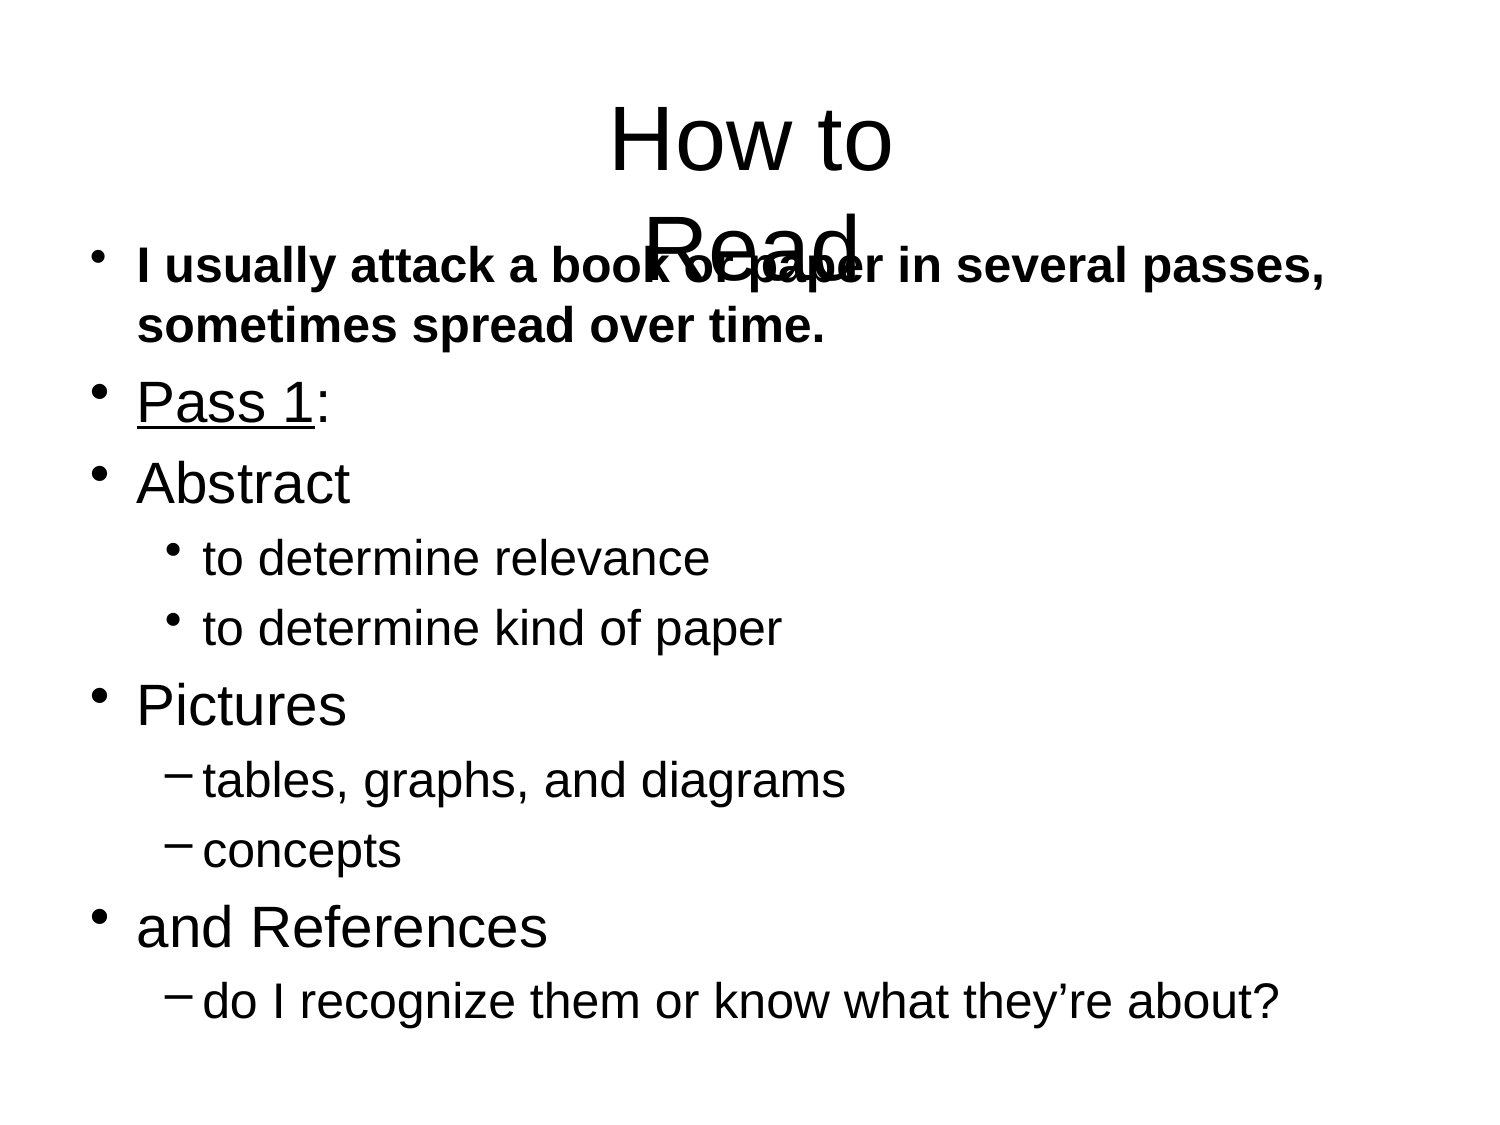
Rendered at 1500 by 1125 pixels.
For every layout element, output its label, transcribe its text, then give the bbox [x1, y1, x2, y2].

title How to Read [476, 74, 1028, 224]
list I usually attack a book or paper in several passes, sometimes spread over time. Pass 1: Abstract to determine relevance to determine kind of paper Pictures tables, graphs, and diagrams concepts and References do I recognize them or know what they’re about? [74, 224, 1426, 1063]
